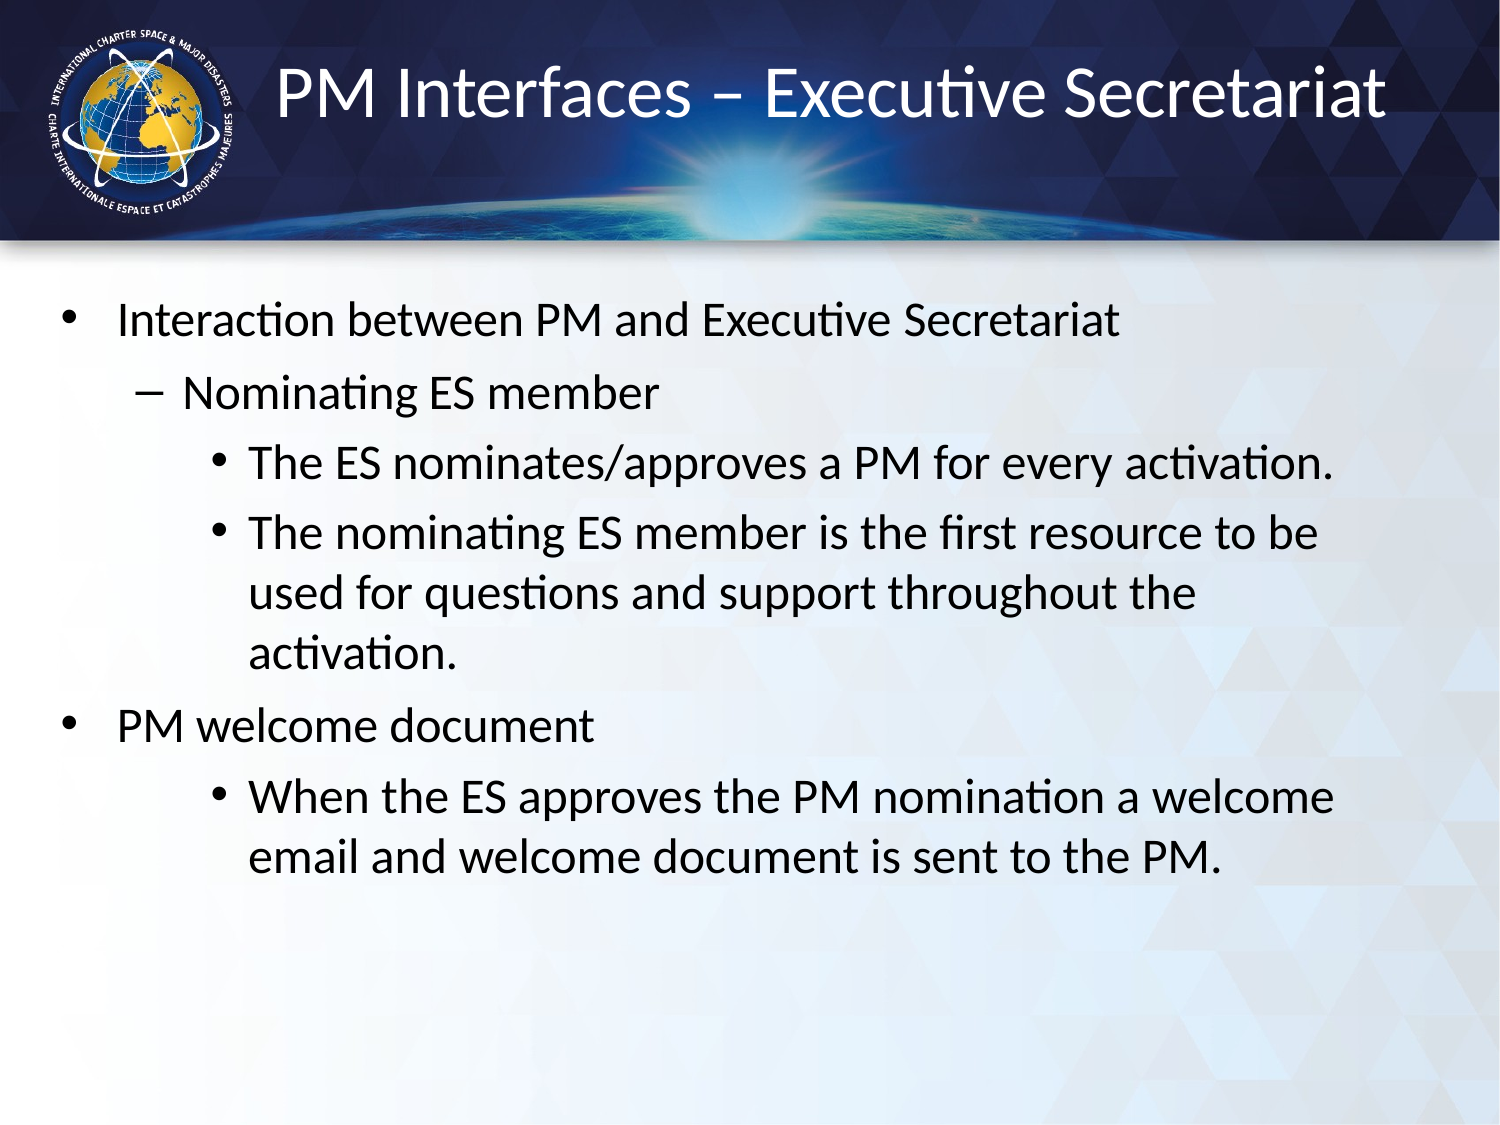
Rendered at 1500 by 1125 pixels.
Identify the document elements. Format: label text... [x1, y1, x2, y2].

text_box Interaction between PM and Executive Secretariat Nominating ES member The ES nominates/approves a PM for every activation. The nominating ES member is the first resource to be used for questions and support throughout the activation. PM welcome document When the ES approves the PM nomination a welcome email and welcome document is sent to the PM. [58, 286, 1409, 884]
title PM Interfaces – Executive Secretariat [259, 41, 1410, 230]
picture [0, 0, 1500, 1125]
